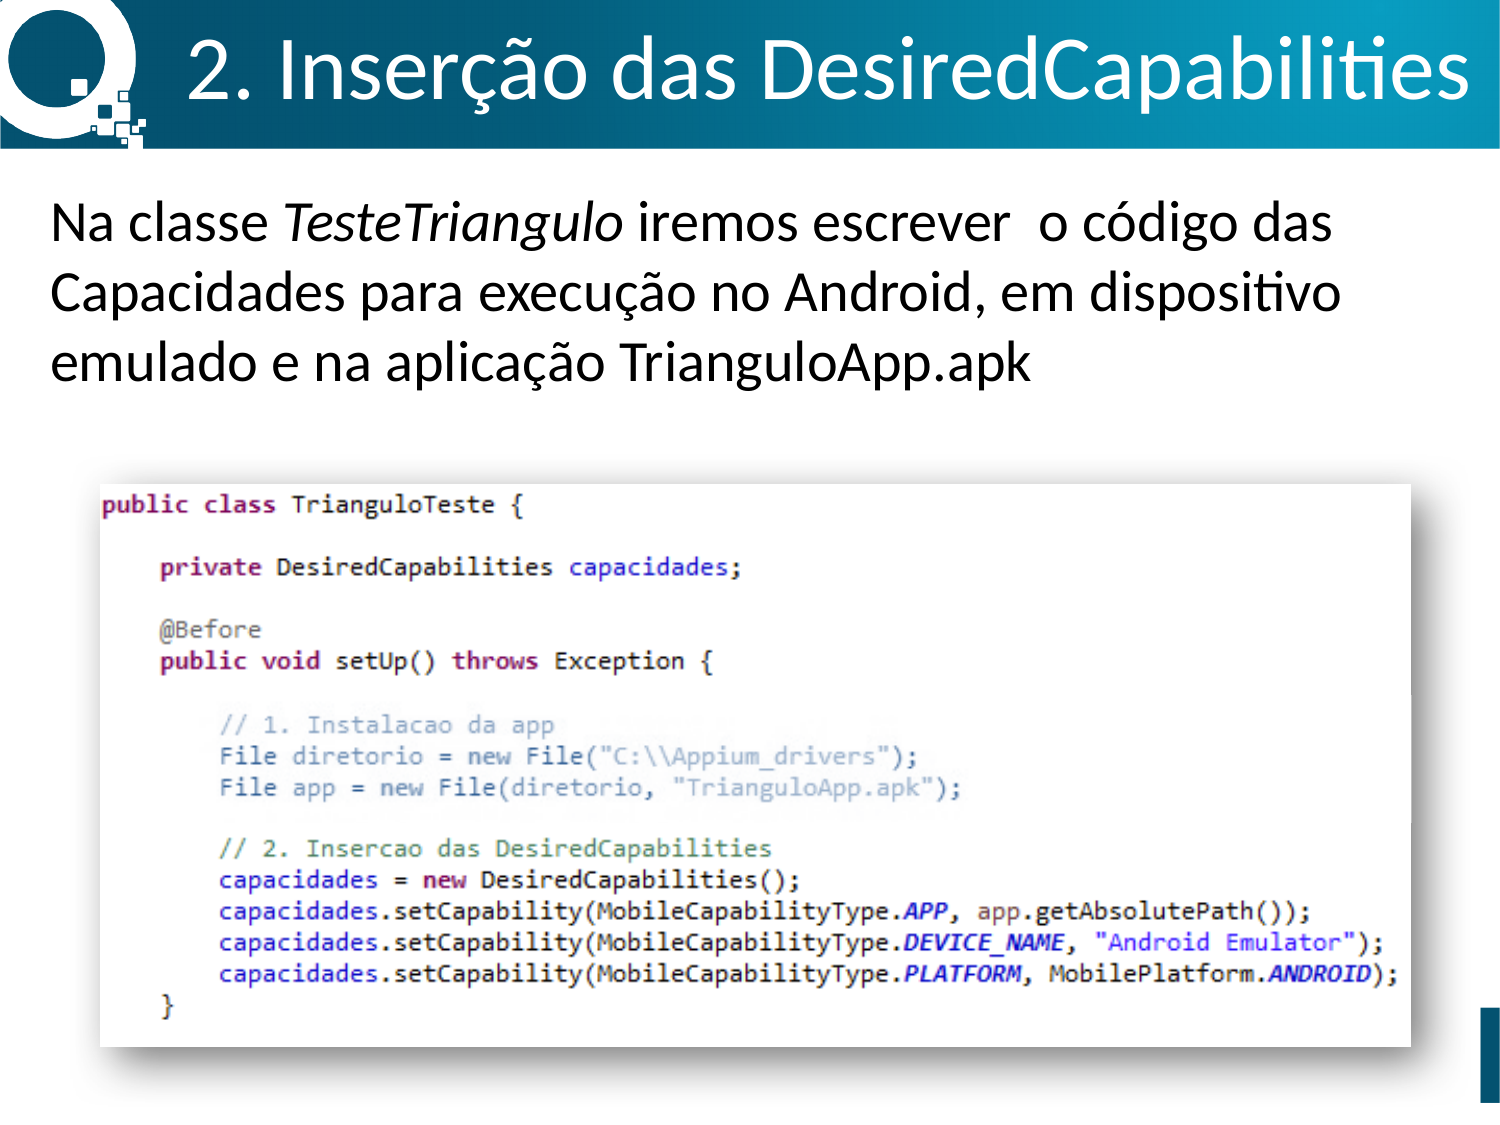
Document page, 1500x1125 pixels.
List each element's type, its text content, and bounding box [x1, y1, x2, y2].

picture [133, 119, 145, 132]
picture [0, 0, 135, 138]
text_box Na classe TesteTriangulo iremos escrever o código das Capacidades para execução no Android, em dispositivo emulado e na aplicação TrianguloApp.apk [35, 175, 1465, 1047]
text_box 2. Inserção das DesiredCapabilities [171, 0, 1500, 138]
picture [120, 93, 128, 100]
picture [99, 484, 1412, 1048]
picture [117, 124, 142, 149]
